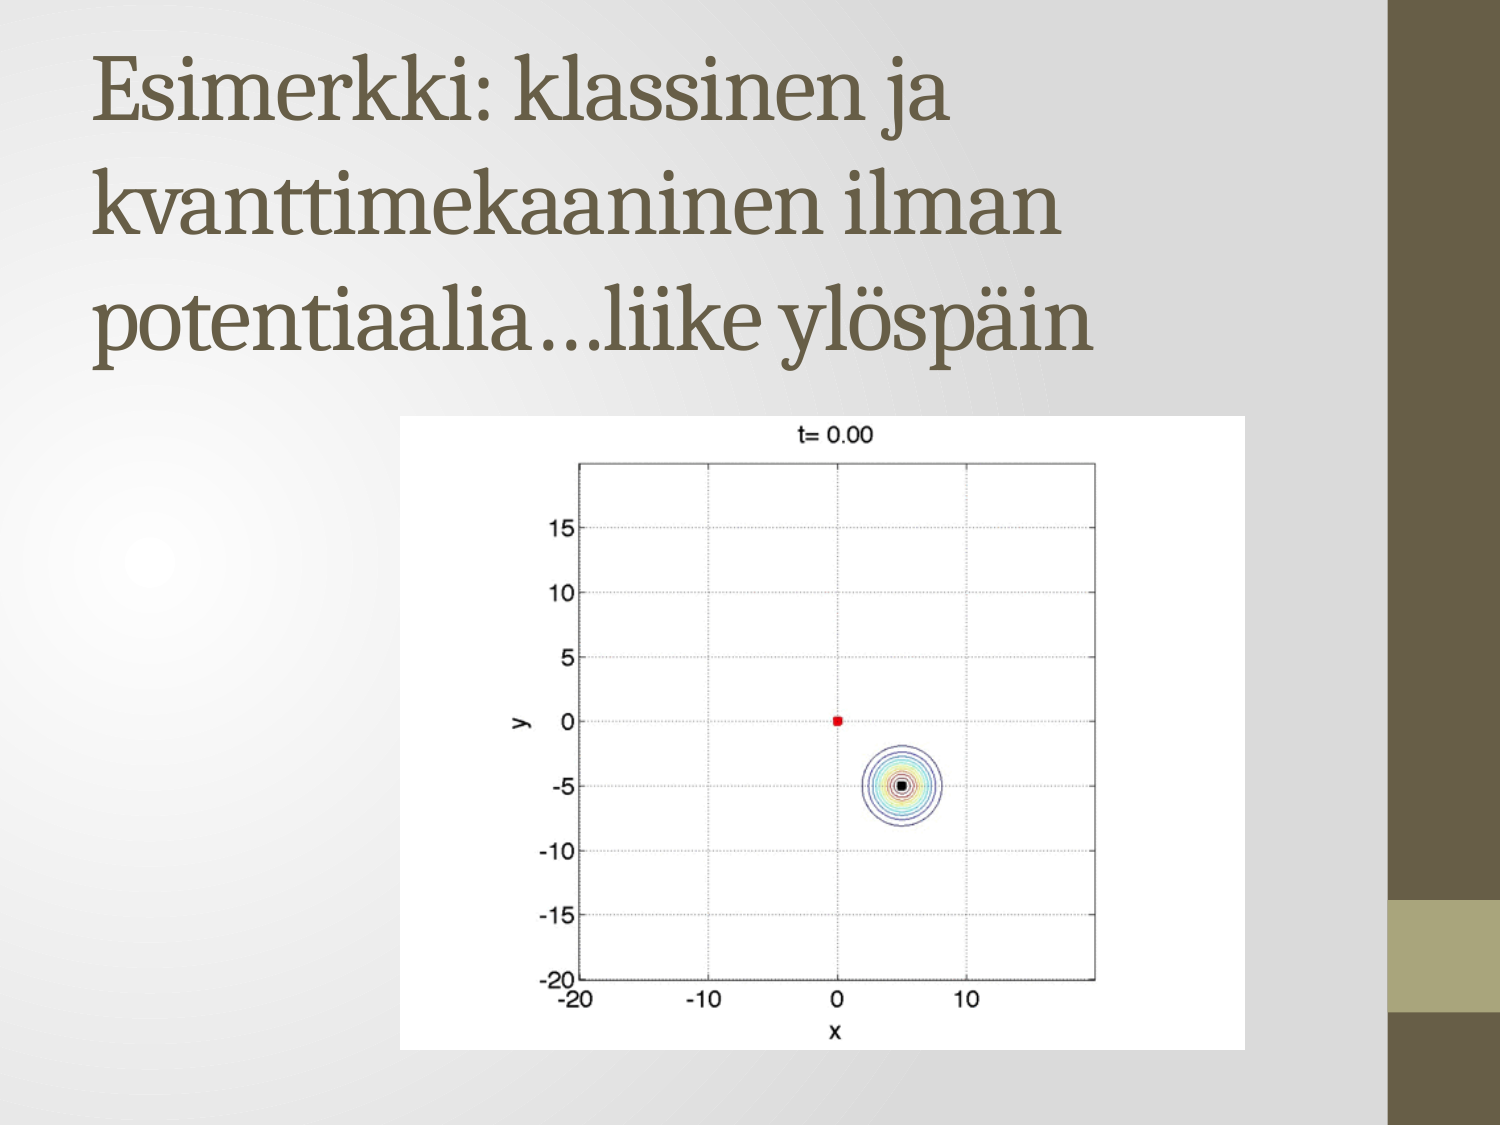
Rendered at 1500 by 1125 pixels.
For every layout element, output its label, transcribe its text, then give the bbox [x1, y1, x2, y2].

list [319, 416, 1326, 1051]
title Esimerkki: klassinen ja kvanttimekaaninen ilman potentiaalia…liike ylöspäin [75, 102, 1325, 291]
